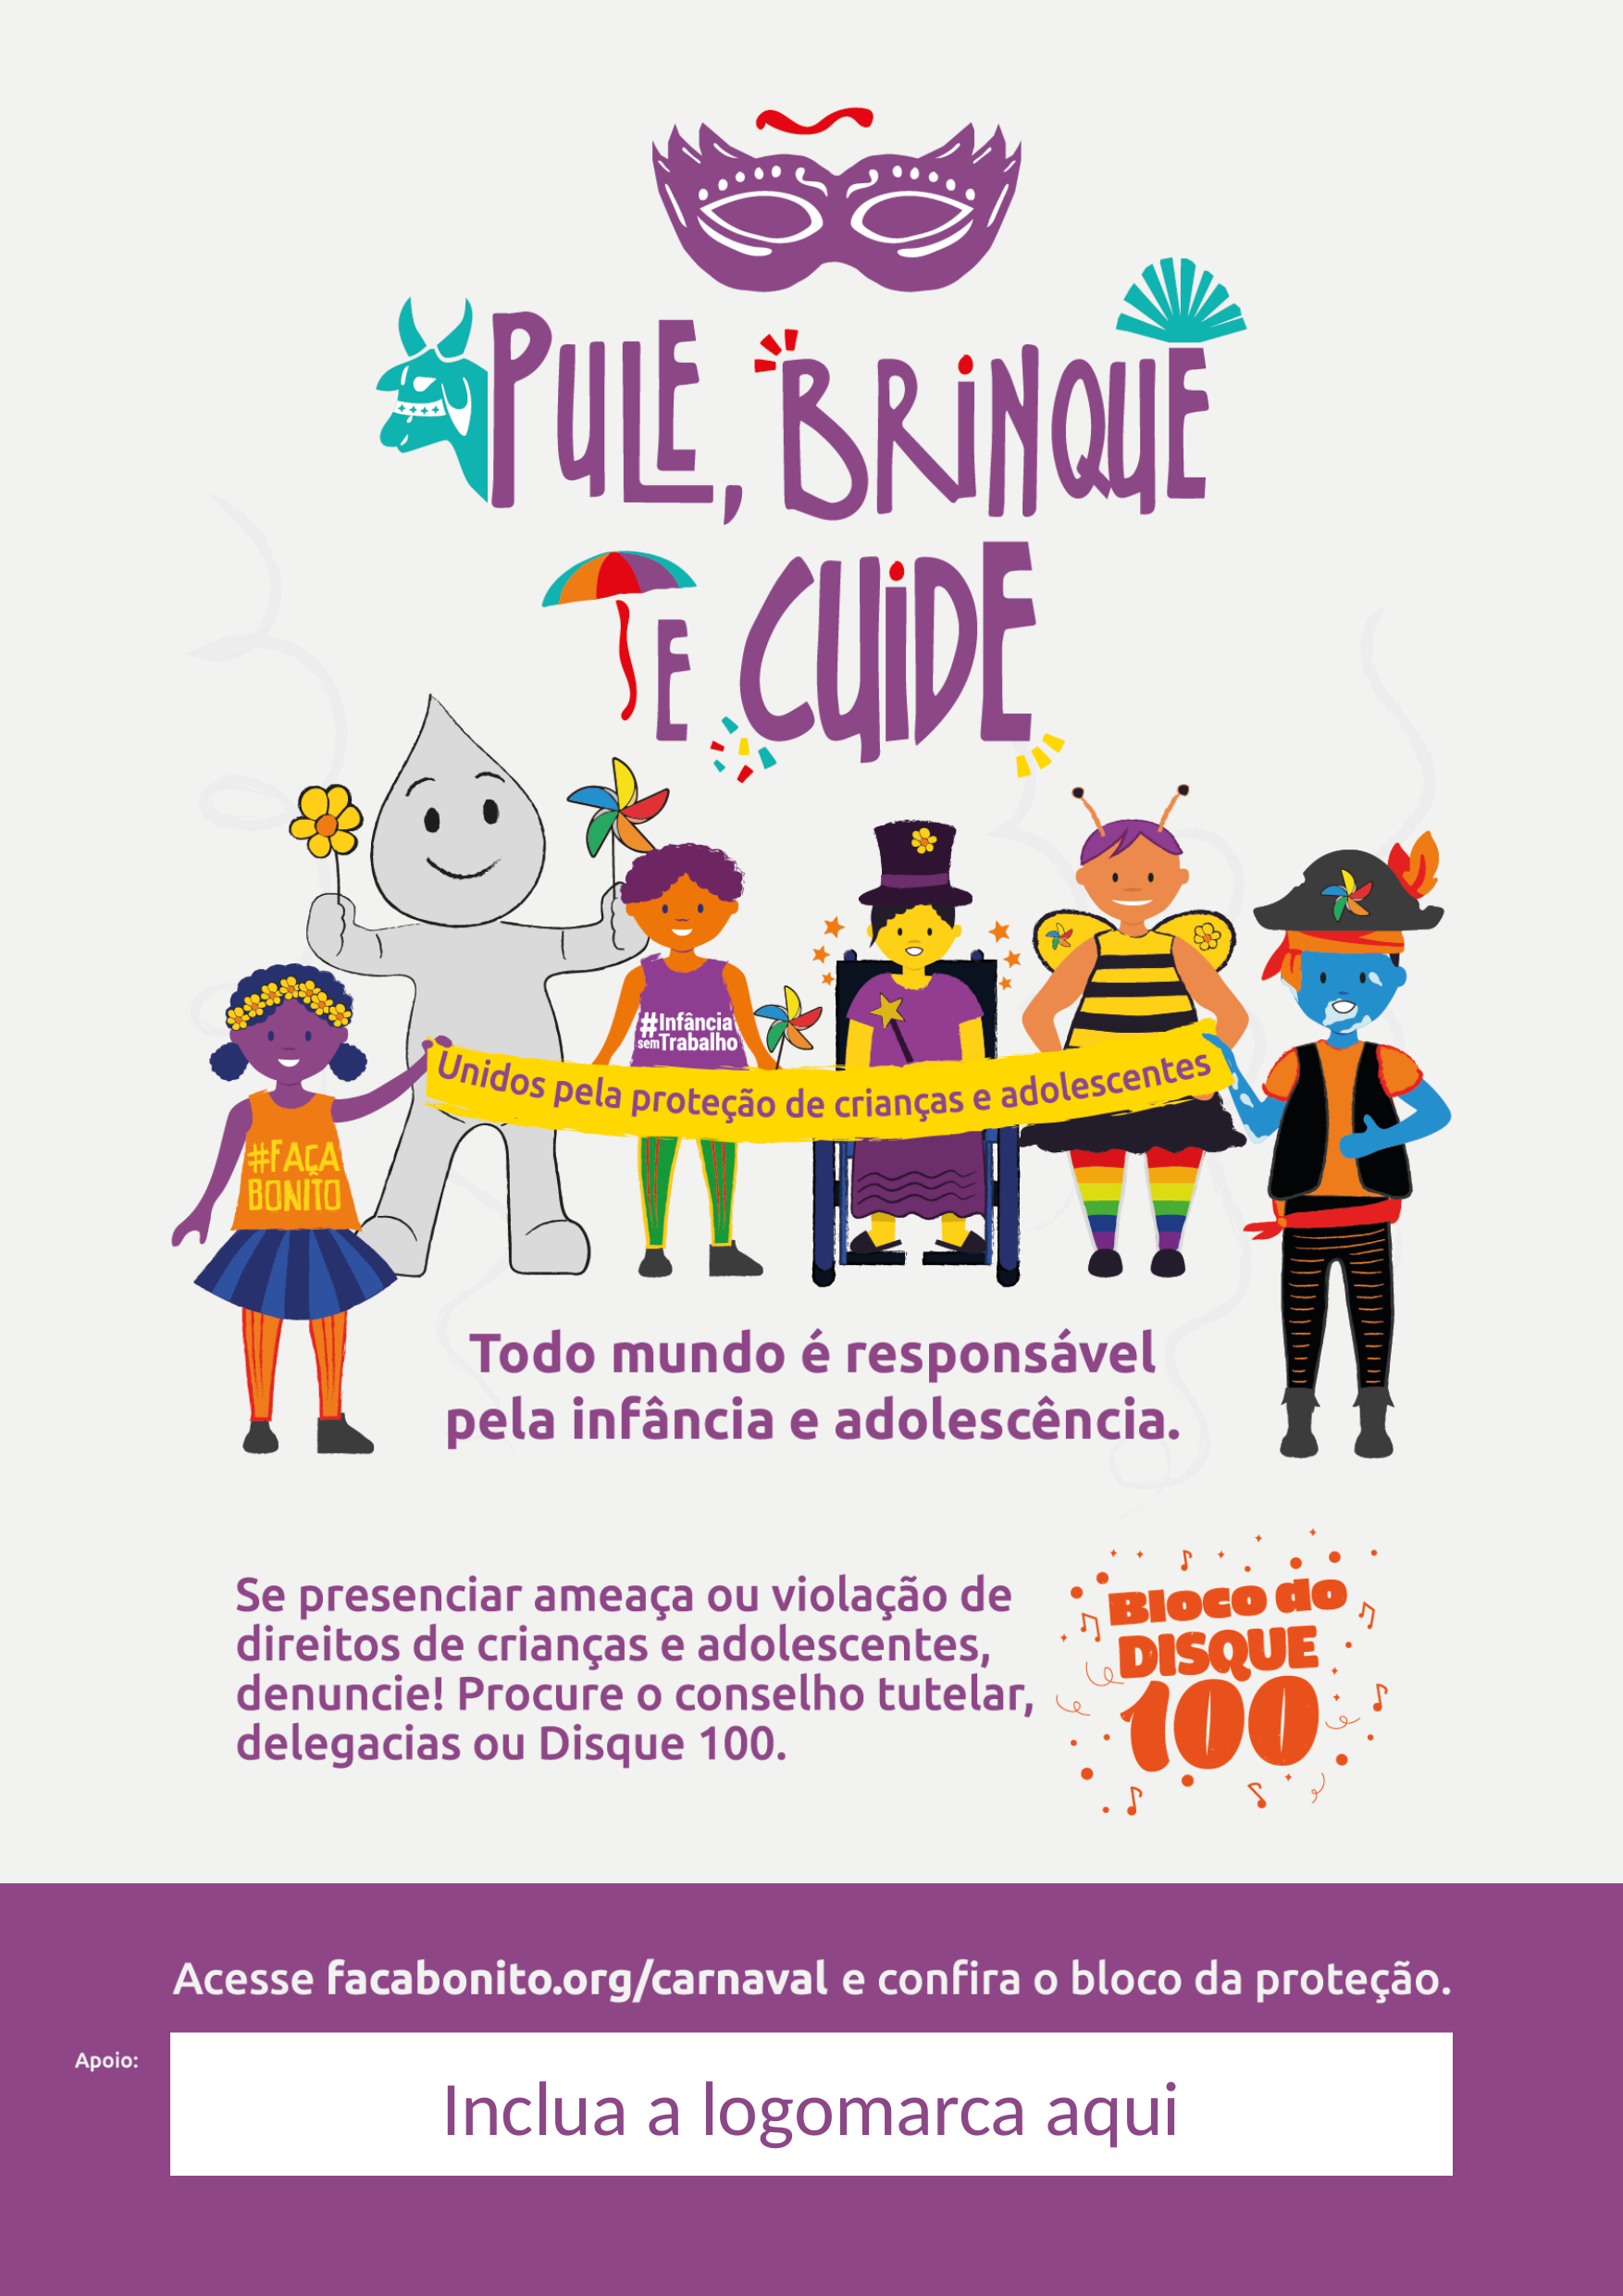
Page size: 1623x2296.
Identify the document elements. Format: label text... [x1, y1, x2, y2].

text_box Inclua a logomarca aqui [169, 2031, 1454, 2177]
picture [0, 0, 1623, 2296]
